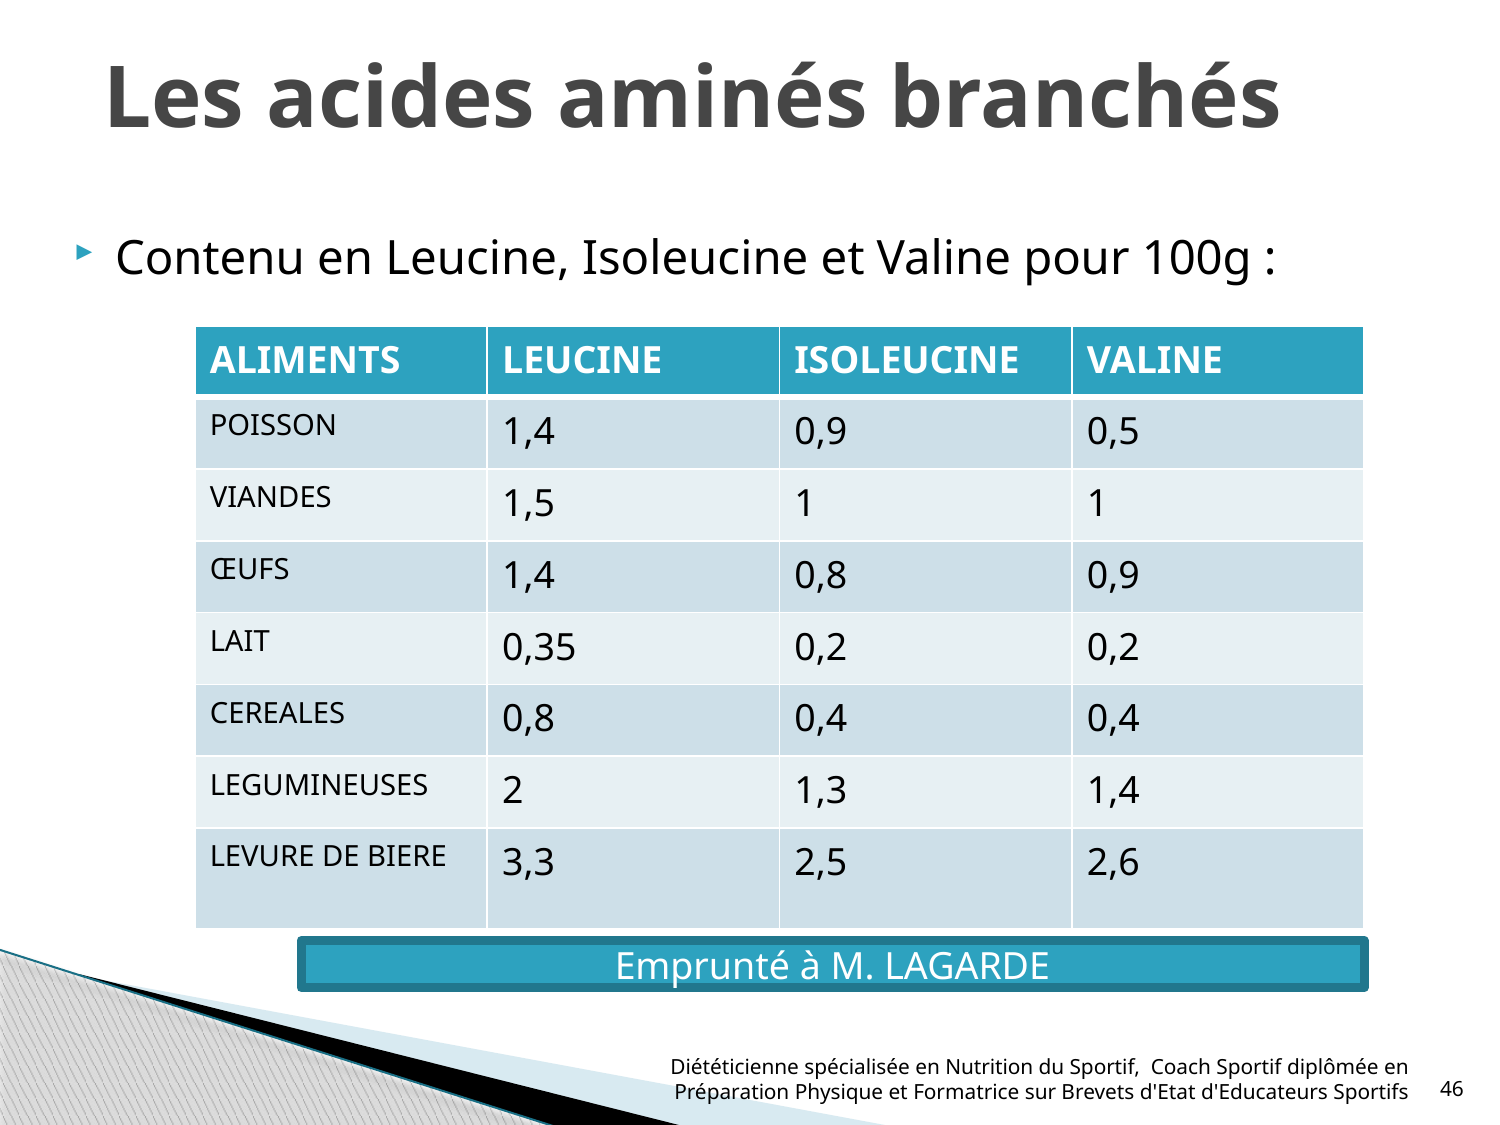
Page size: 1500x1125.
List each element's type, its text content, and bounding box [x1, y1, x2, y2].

footer Diététicienne spécialisée en Nutrition du Sportif, Coach Sportif diplômée en Préparation Physique et Formatrice sur Brevets d'Etat d'Educateurs Sportifs [537, 1051, 1418, 1112]
table_cell ŒUFS [196, 542, 486, 612]
table_cell 0,9 [1073, 542, 1363, 612]
table_header ALIMENTS [196, 327, 486, 394]
table_header VALINE [1073, 327, 1363, 394]
table_cell 1,3 [780, 757, 1071, 827]
table_cell 0,2 [780, 613, 1071, 684]
title Les acides aminés branchés [88, 0, 1439, 188]
slide_number 46 [1418, 1051, 1479, 1112]
table_cell 0,5 [1073, 400, 1363, 468]
table_cell 1,4 [1073, 757, 1363, 827]
table_cell 1,4 [488, 400, 779, 468]
table_cell CEREALES [196, 685, 486, 755]
text_box Emprunté à M. LAGARDE [297, 936, 1369, 992]
table_cell 2,6 [1073, 829, 1363, 928]
table_cell 1 [1073, 470, 1363, 540]
table_cell LEVURE DE BIERE [196, 829, 486, 928]
table_header LEUCINE [488, 327, 779, 394]
table_cell LAIT [196, 613, 486, 684]
table_cell 1,4 [488, 542, 779, 612]
table_cell 2,5 [780, 829, 1071, 928]
table_cell 0,35 [488, 613, 779, 684]
table_cell 1 [780, 470, 1071, 540]
table_cell 1,5 [488, 470, 779, 540]
table_cell VIANDES [196, 470, 486, 540]
table_cell 0,9 [780, 400, 1071, 468]
table_cell LEGUMINEUSES [196, 757, 486, 827]
table_cell 0,2 [1073, 613, 1363, 684]
table_cell 0,8 [488, 685, 779, 755]
table_cell POISSON [196, 400, 486, 468]
list Contenu en Leucine, Isoleucine et Valine pour 100g : [41, 219, 1392, 304]
table_cell 0,8 [780, 542, 1071, 612]
table_cell 0,4 [780, 685, 1071, 755]
table_cell 2 [488, 757, 779, 827]
table_header ISOLEUCINE [780, 327, 1071, 394]
table_cell 0,4 [1073, 685, 1363, 755]
table_cell 3,3 [488, 829, 779, 928]
